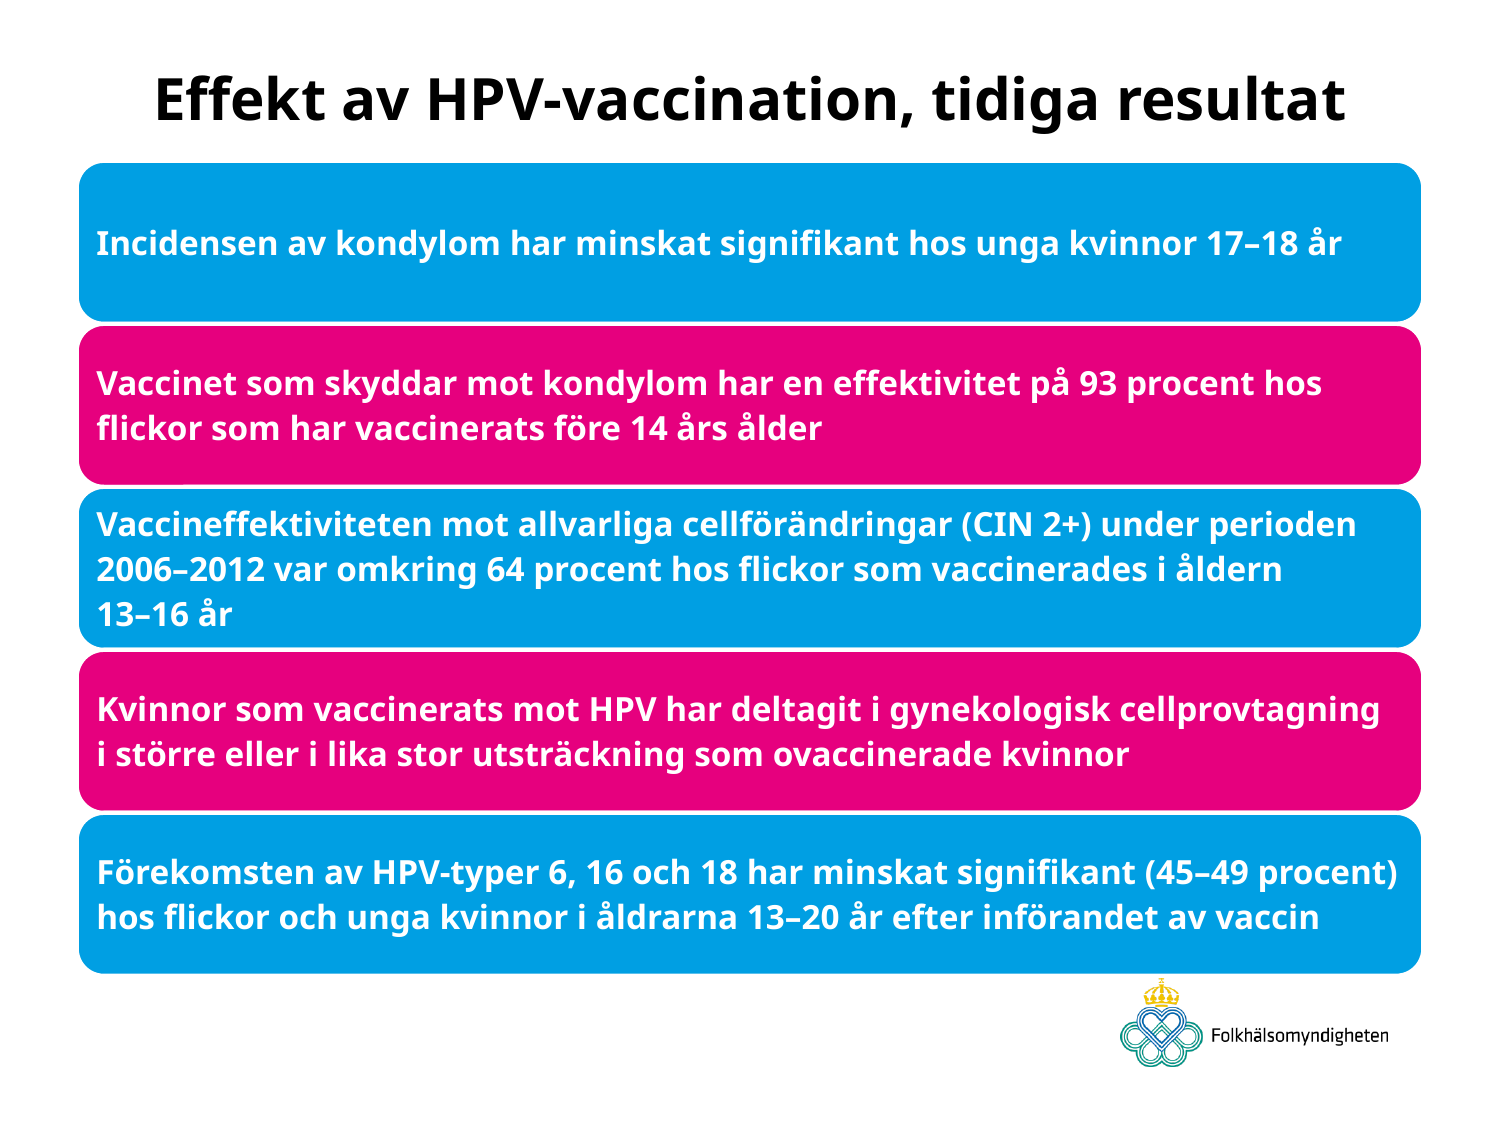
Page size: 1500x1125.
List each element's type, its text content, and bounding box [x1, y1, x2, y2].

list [76, 160, 1424, 977]
picture [1120, 978, 1388, 1067]
text_box Effekt av HPV-vaccination, tidiga resultat [76, 54, 1424, 140]
